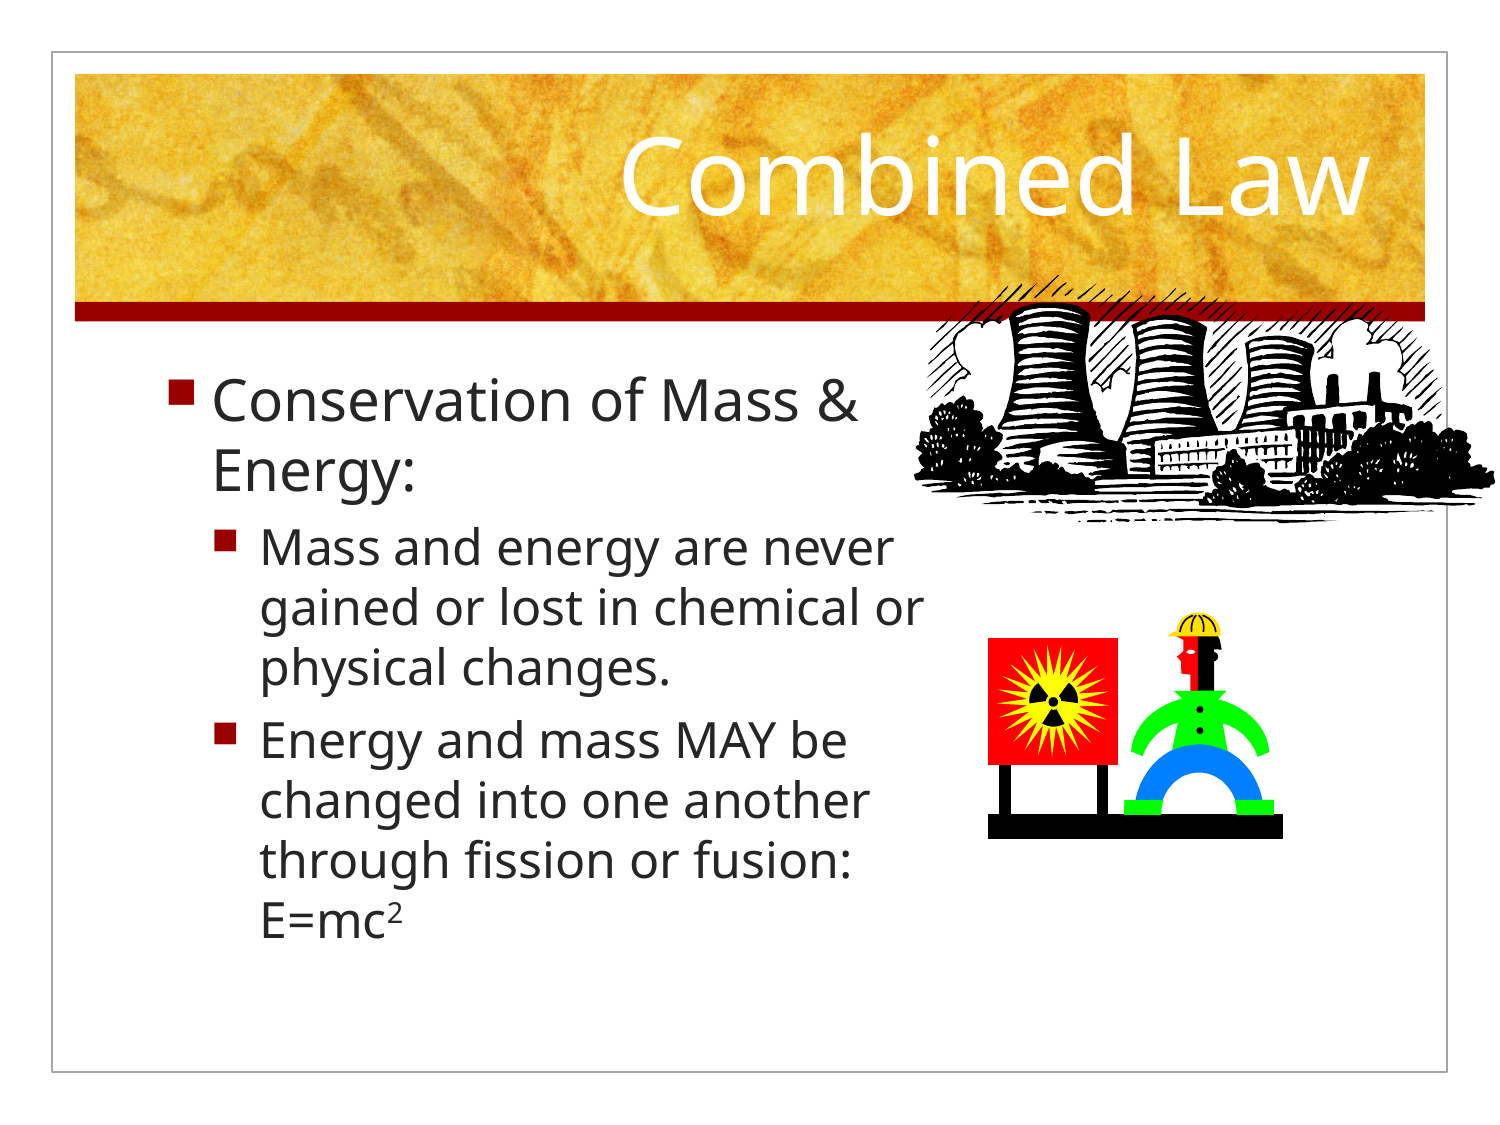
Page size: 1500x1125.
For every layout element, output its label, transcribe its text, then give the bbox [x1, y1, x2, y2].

picture [986, 611, 1284, 841]
picture [75, 74, 1425, 301]
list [913, 274, 1500, 530]
title Combined Law [212, 75, 1388, 238]
list Conservation of Mass & Energy: Mass and energy are never gained or lost in chemical or physical changes. Energy and mass MAY be changed into one another through fission or fusion: E=mc2 [150, 355, 963, 1125]
